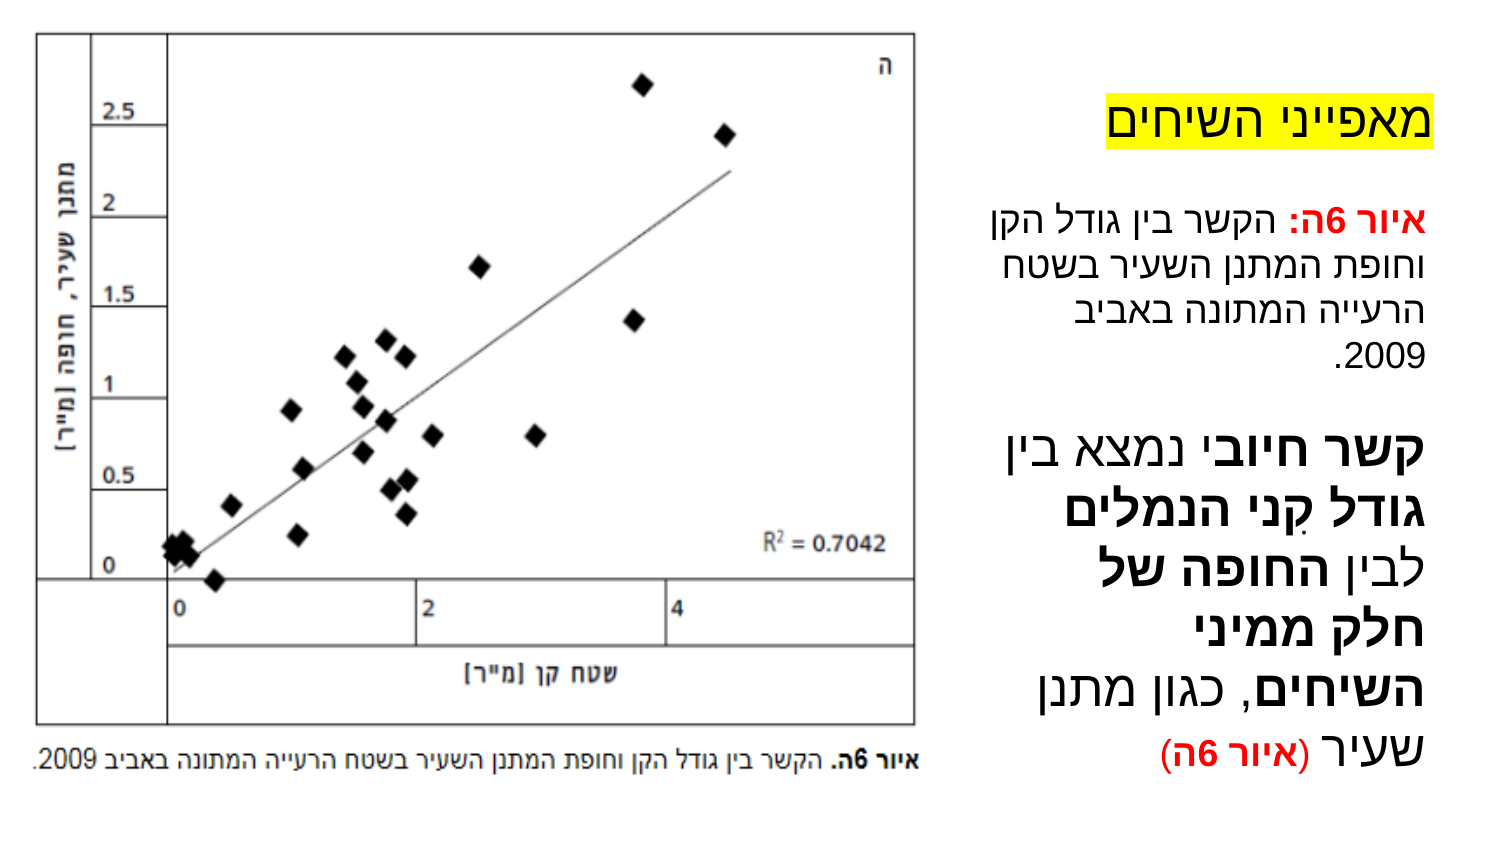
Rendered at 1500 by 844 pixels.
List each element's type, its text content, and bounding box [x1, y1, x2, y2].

text_box איור 6ה: הקשר בין גודל הקן וחופת המתנן השעיר בשטח הרעייה המתונה באביב 2009. [955, 181, 1442, 372]
picture [24, 24, 931, 824]
title מאפייני השיחים [935, 72, 1449, 167]
text_box קשר חיובי נמצא בין גודל קִני הנמלים לבין החופה של חלק ממיני השיחים, כגון מתנן שעיר (איור 6ה) [977, 401, 1442, 735]
